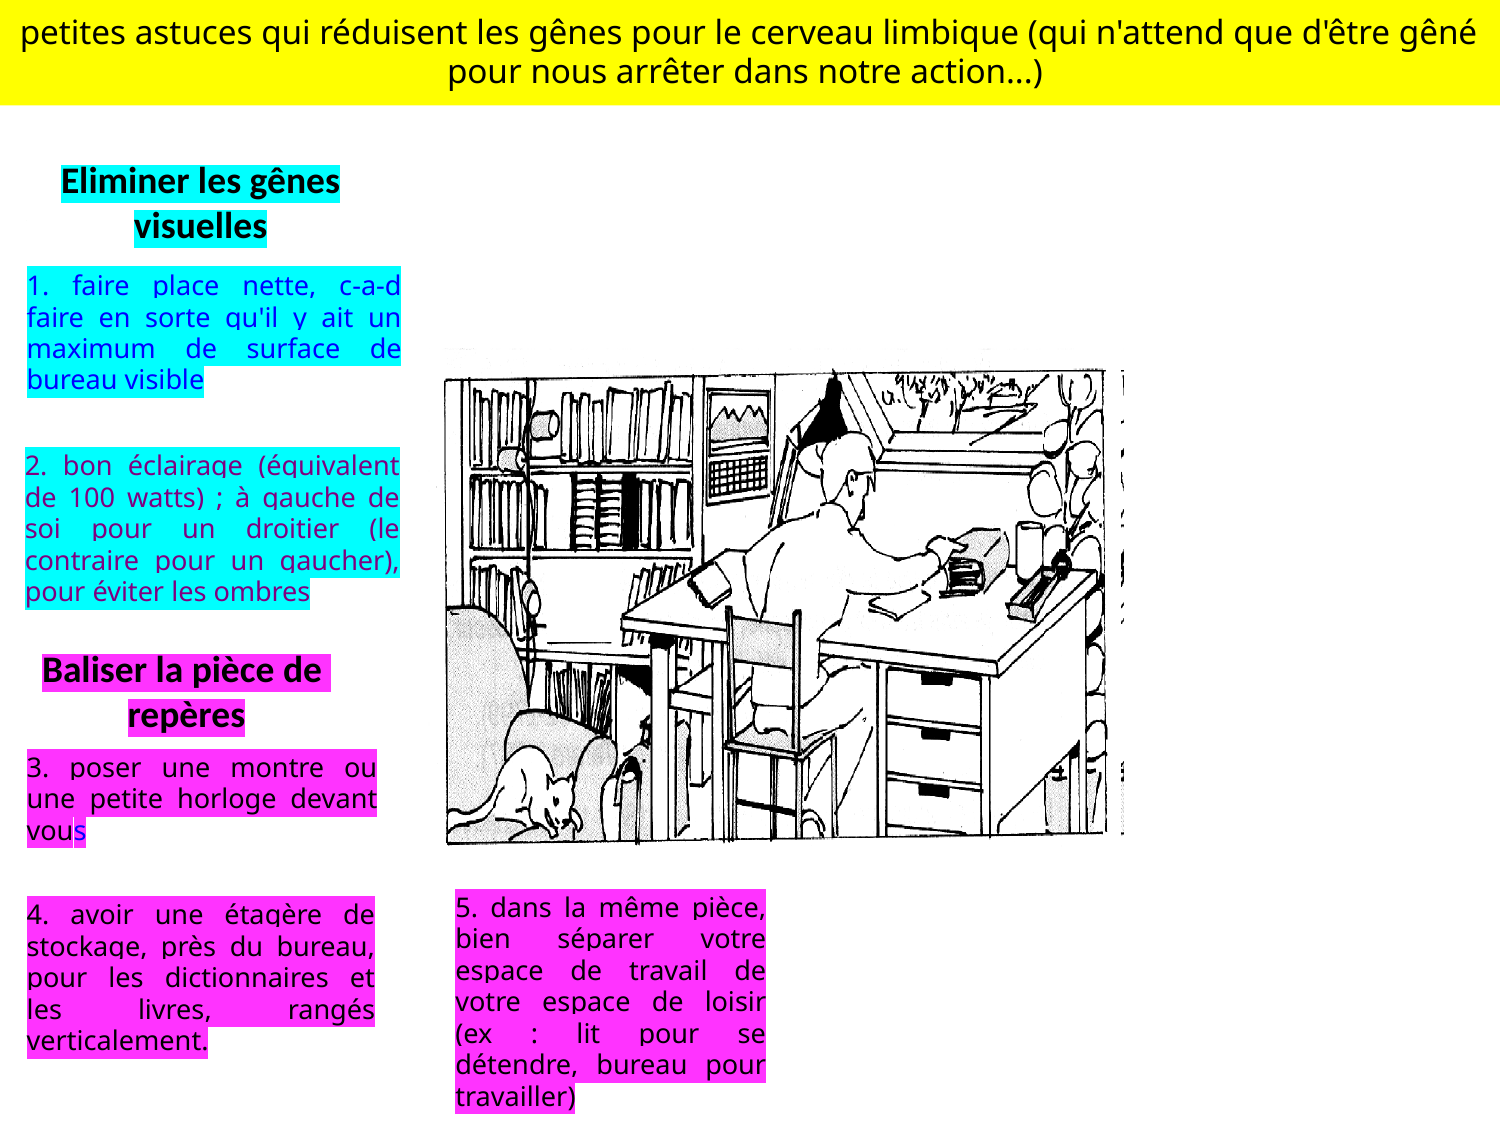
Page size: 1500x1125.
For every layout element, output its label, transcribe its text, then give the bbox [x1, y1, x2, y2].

text_box 2. bon éclairage (équivalent de 100 watts) ; à gauche de soi pour un droitier (le contraire pour un gaucher), pour éviter les ombres [24, 421, 400, 636]
picture [428, 347, 1126, 858]
text_box Eliminer les gênes visuelles [26, 156, 375, 244]
text_box 5. dans la même pièce, bien séparer votre espace de travail de votre espace de loisir (ex : lit pour se détendre, bureau pour travailler) [455, 889, 766, 1115]
text_box 4. avoir une étagère de stockage, près du bureau, pour les dictionnaires et les livres, rangés verticalement. [26, 884, 375, 1072]
text_box 1. faire place nette, c-a-d faire en sorte qu'il y ait un maximum de surface de bureau visible [26, 267, 402, 398]
text_box 3. poser une montre ou une petite horloge devant vous [26, 739, 378, 859]
text_box Baliser la pièce de repères [24, 628, 349, 750]
text_box petites astuces qui réduisent les gênes pour le cerveau limbique (qui n'attend que d'être gêné pour nous arrêter dans notre action...) [0, 0, 1500, 106]
